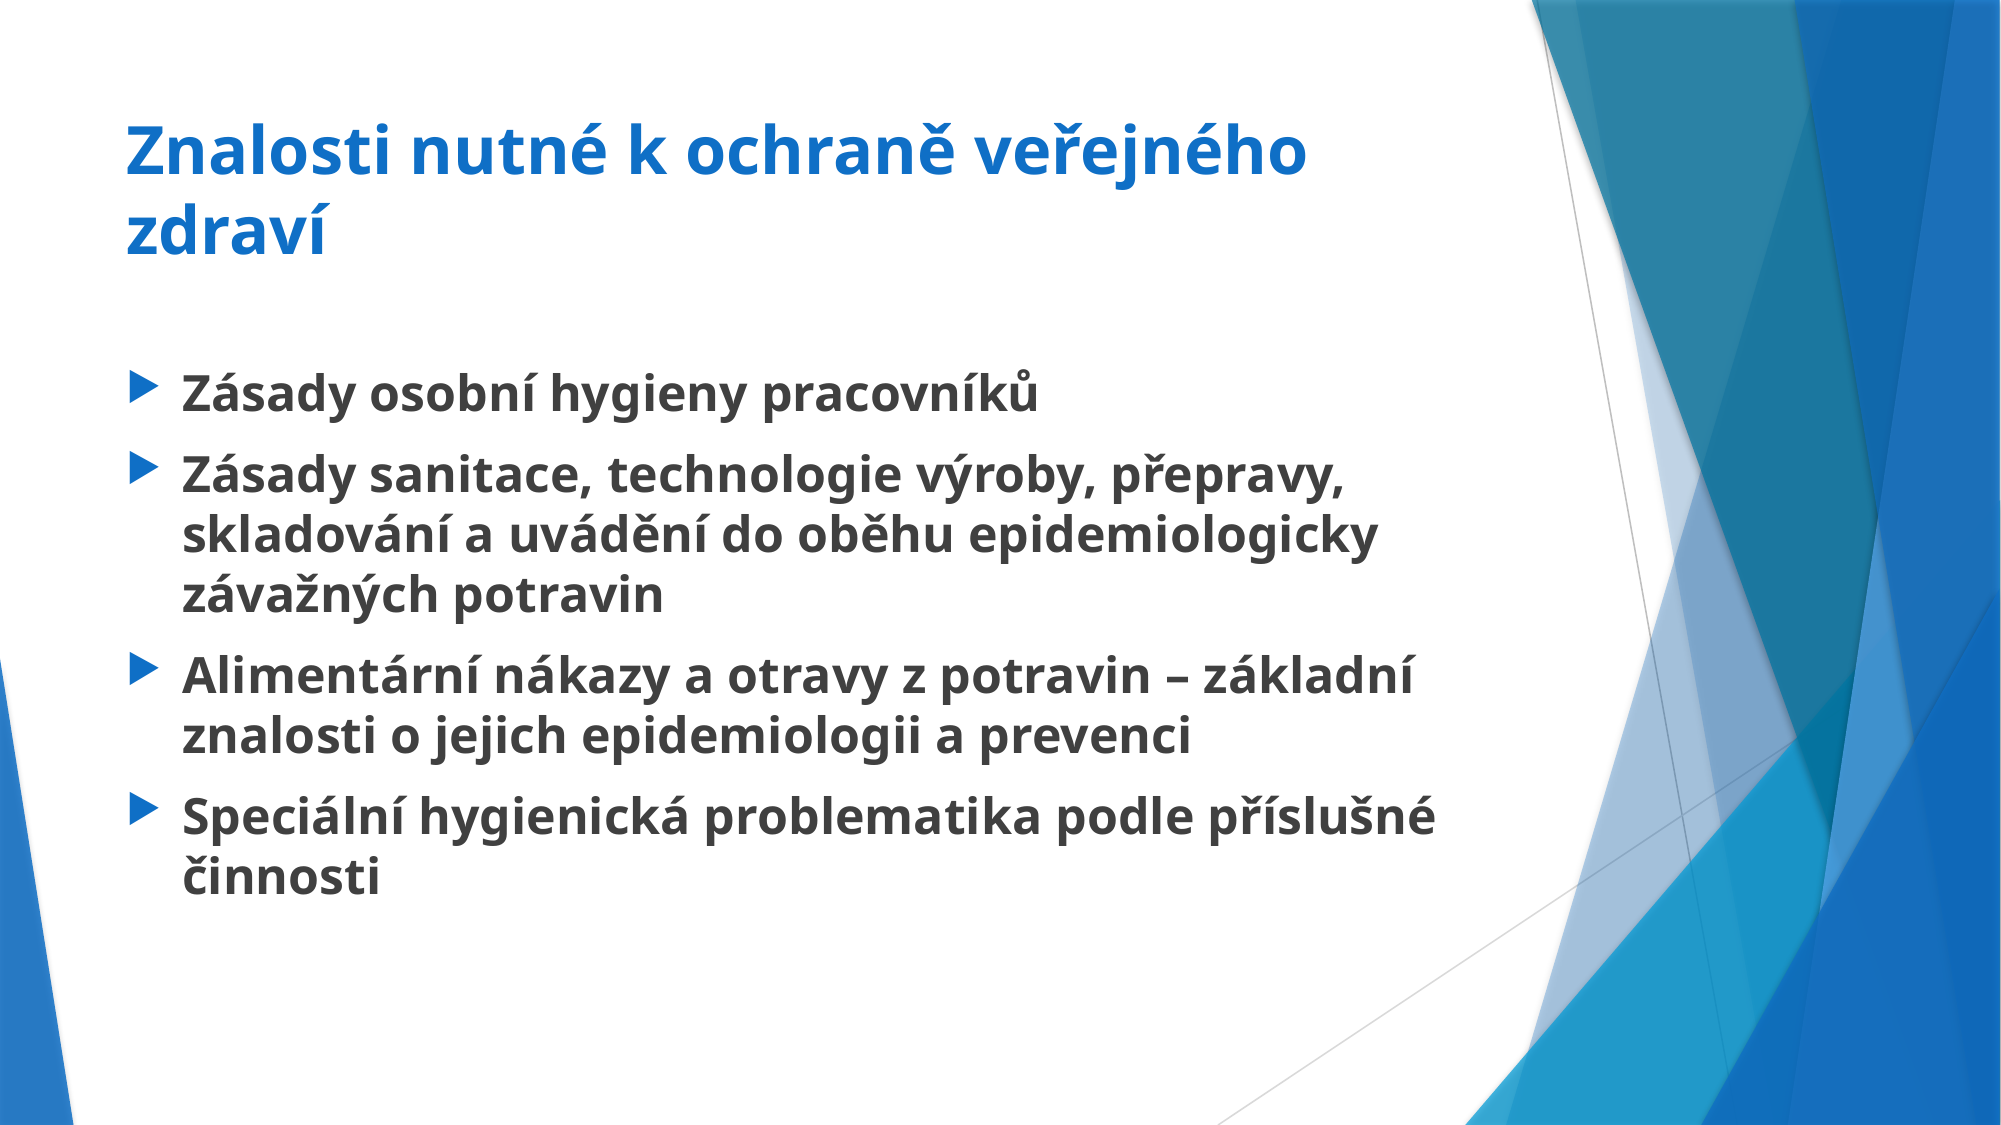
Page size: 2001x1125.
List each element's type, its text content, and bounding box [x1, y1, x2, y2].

title Znalosti nutné k ochraně veřejného zdraví [111, 99, 1522, 317]
list Zásady osobní hygieny pracovníků Zásady sanitace, technologie výroby, přepravy, skladování a uvádění do oběhu epidemiologicky závažných potravin Alimentární nákazy a otravy z potravin – základní znalosti o jejich epidemiologii a prevenci Speciální hygienická problematika podle příslušné činnosti [111, 354, 1522, 992]
